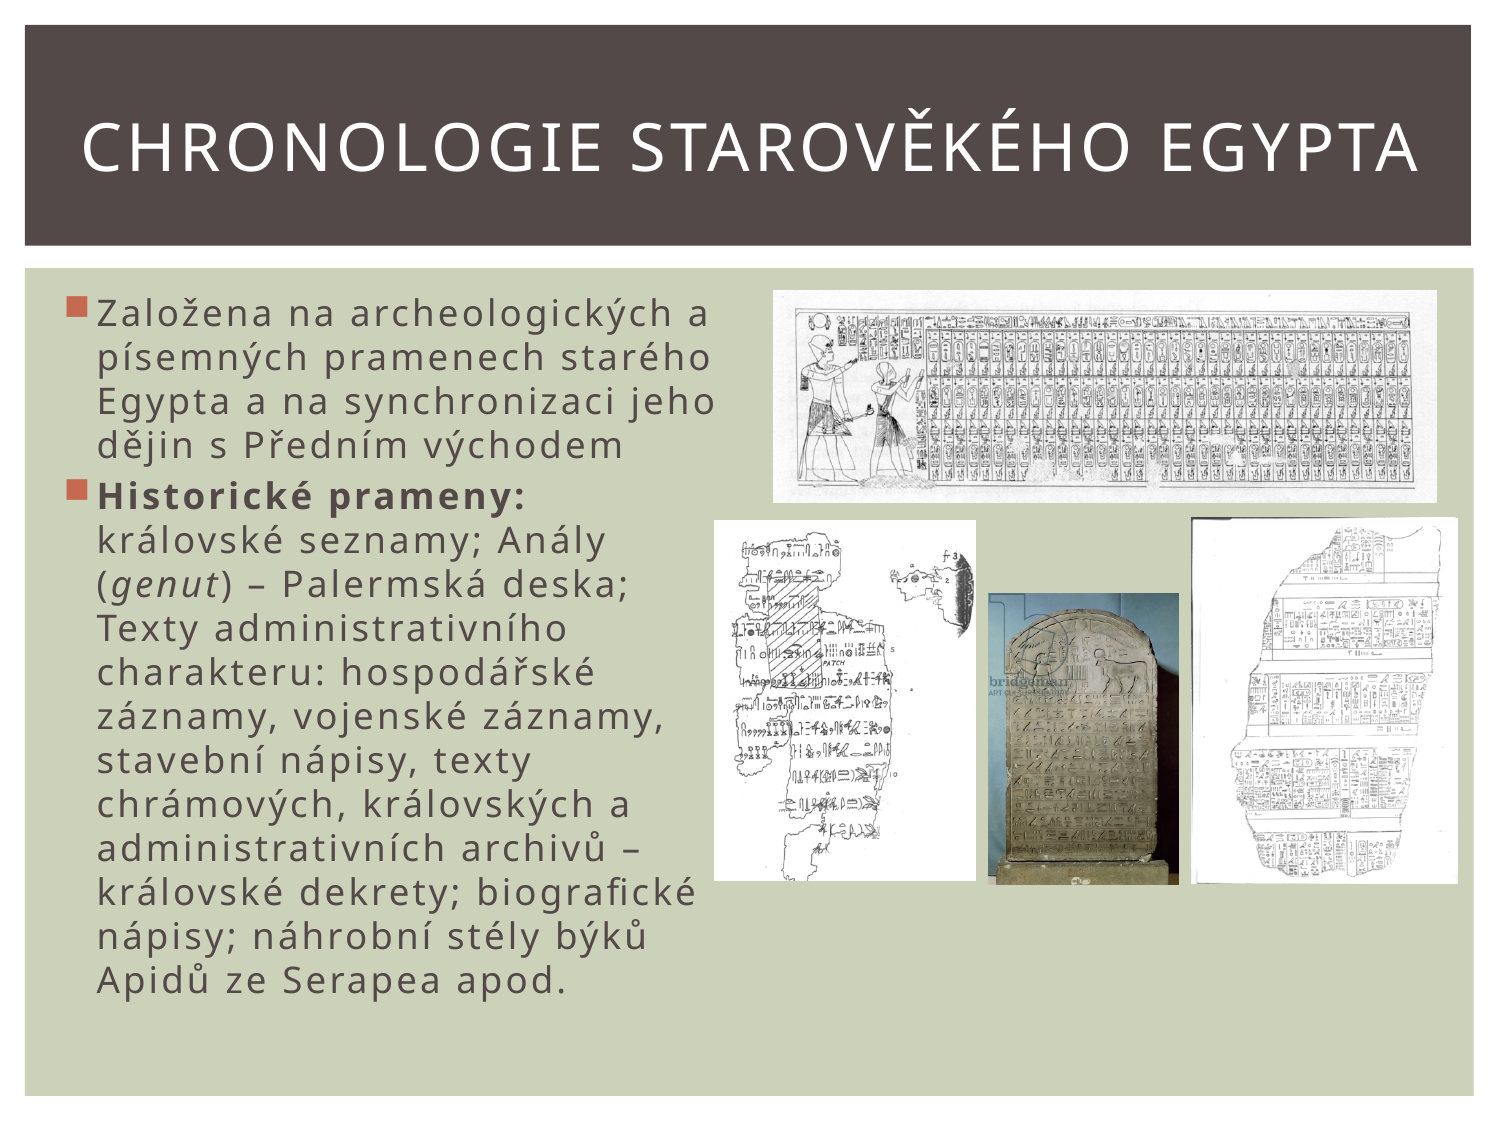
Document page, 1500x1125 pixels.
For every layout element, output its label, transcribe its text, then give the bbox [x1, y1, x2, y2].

picture [987, 593, 1179, 885]
picture [1191, 517, 1458, 884]
title CHRONOLOGIE STAROVĚKÉHO EGYPTA [62, 58, 1438, 232]
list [773, 290, 1437, 503]
picture [714, 520, 976, 882]
list Založena na archeologických a písemných pramenech starého Egypta a na synchronizaci jeho dějin s Předním východem Historické prameny: královské seznamy; Anály (genut) – Palermská deska; Texty administrativního charakteru: hospodářské záznamy, vojenské záznamy, stavební nápisy, texty chrámových, královských a administrativních archivů – královské dekrety; biografické nápisy; náhrobní stély býků Apidů ze Serapea apod. [41, 281, 738, 1083]
